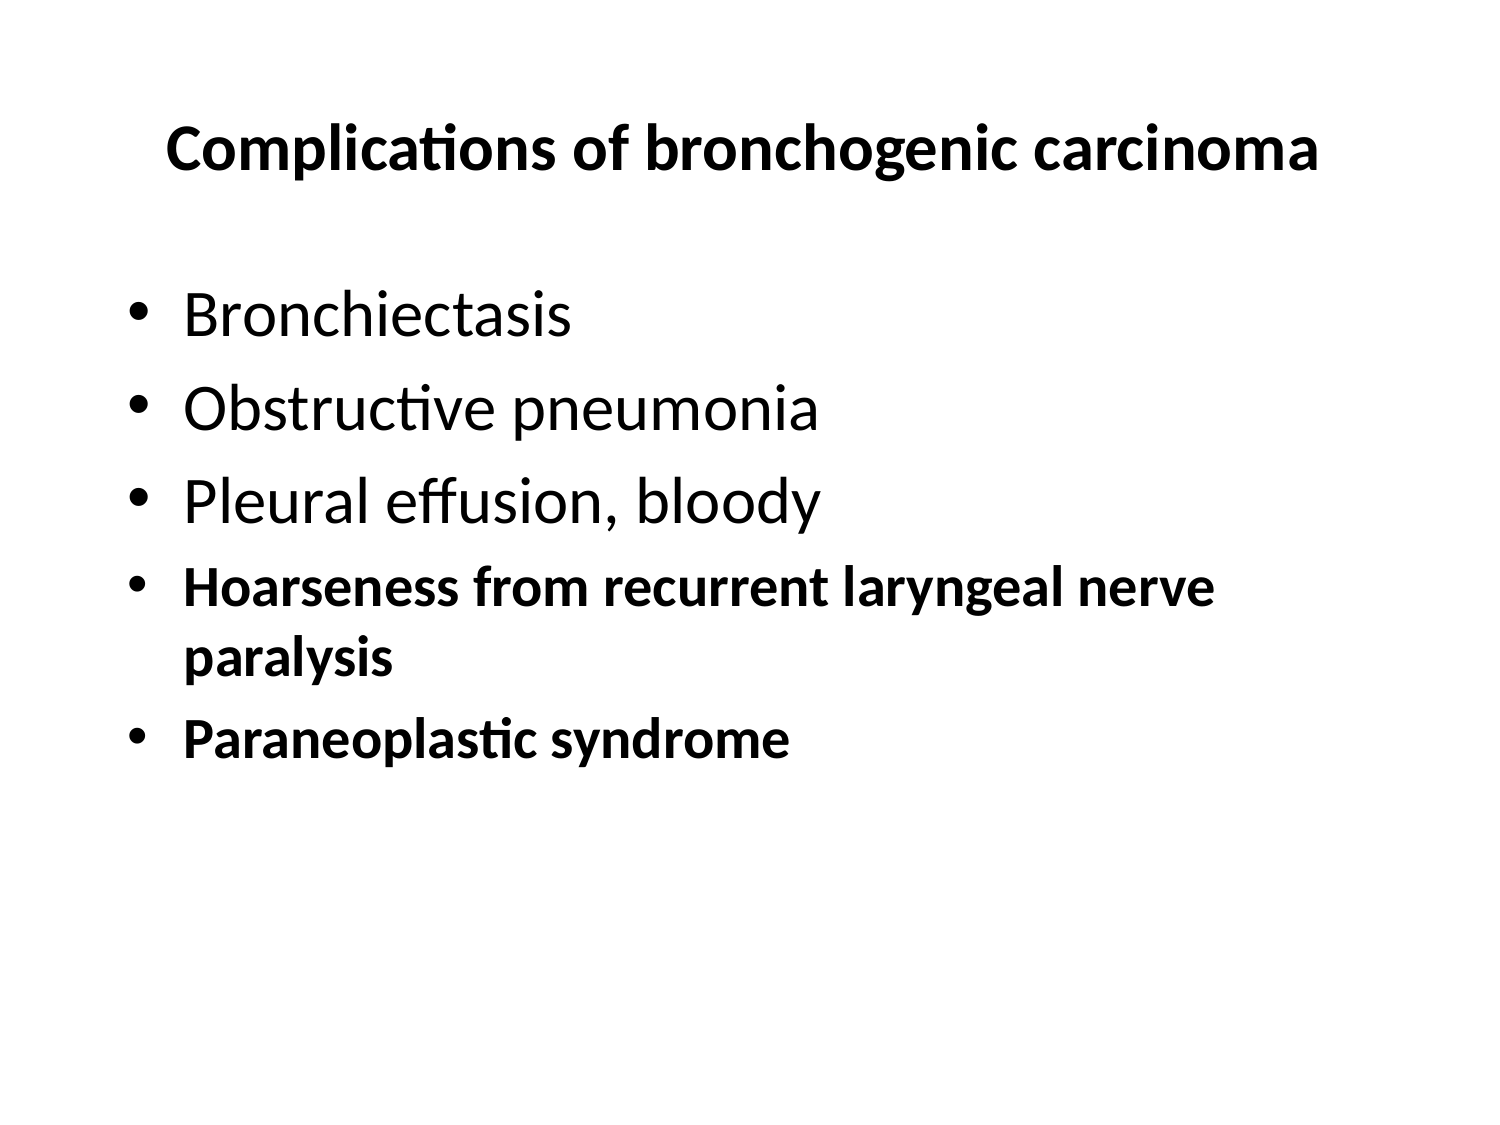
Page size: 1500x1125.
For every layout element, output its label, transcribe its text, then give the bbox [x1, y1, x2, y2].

list Bronchiectasis Obstructive pneumonia Pleural effusion, bloody Hoarseness from recurrent laryngeal nerve paralysis Paraneoplastic syndrome [112, 262, 1388, 938]
title Complications of bronchogenic carcinoma [50, 50, 1438, 238]
